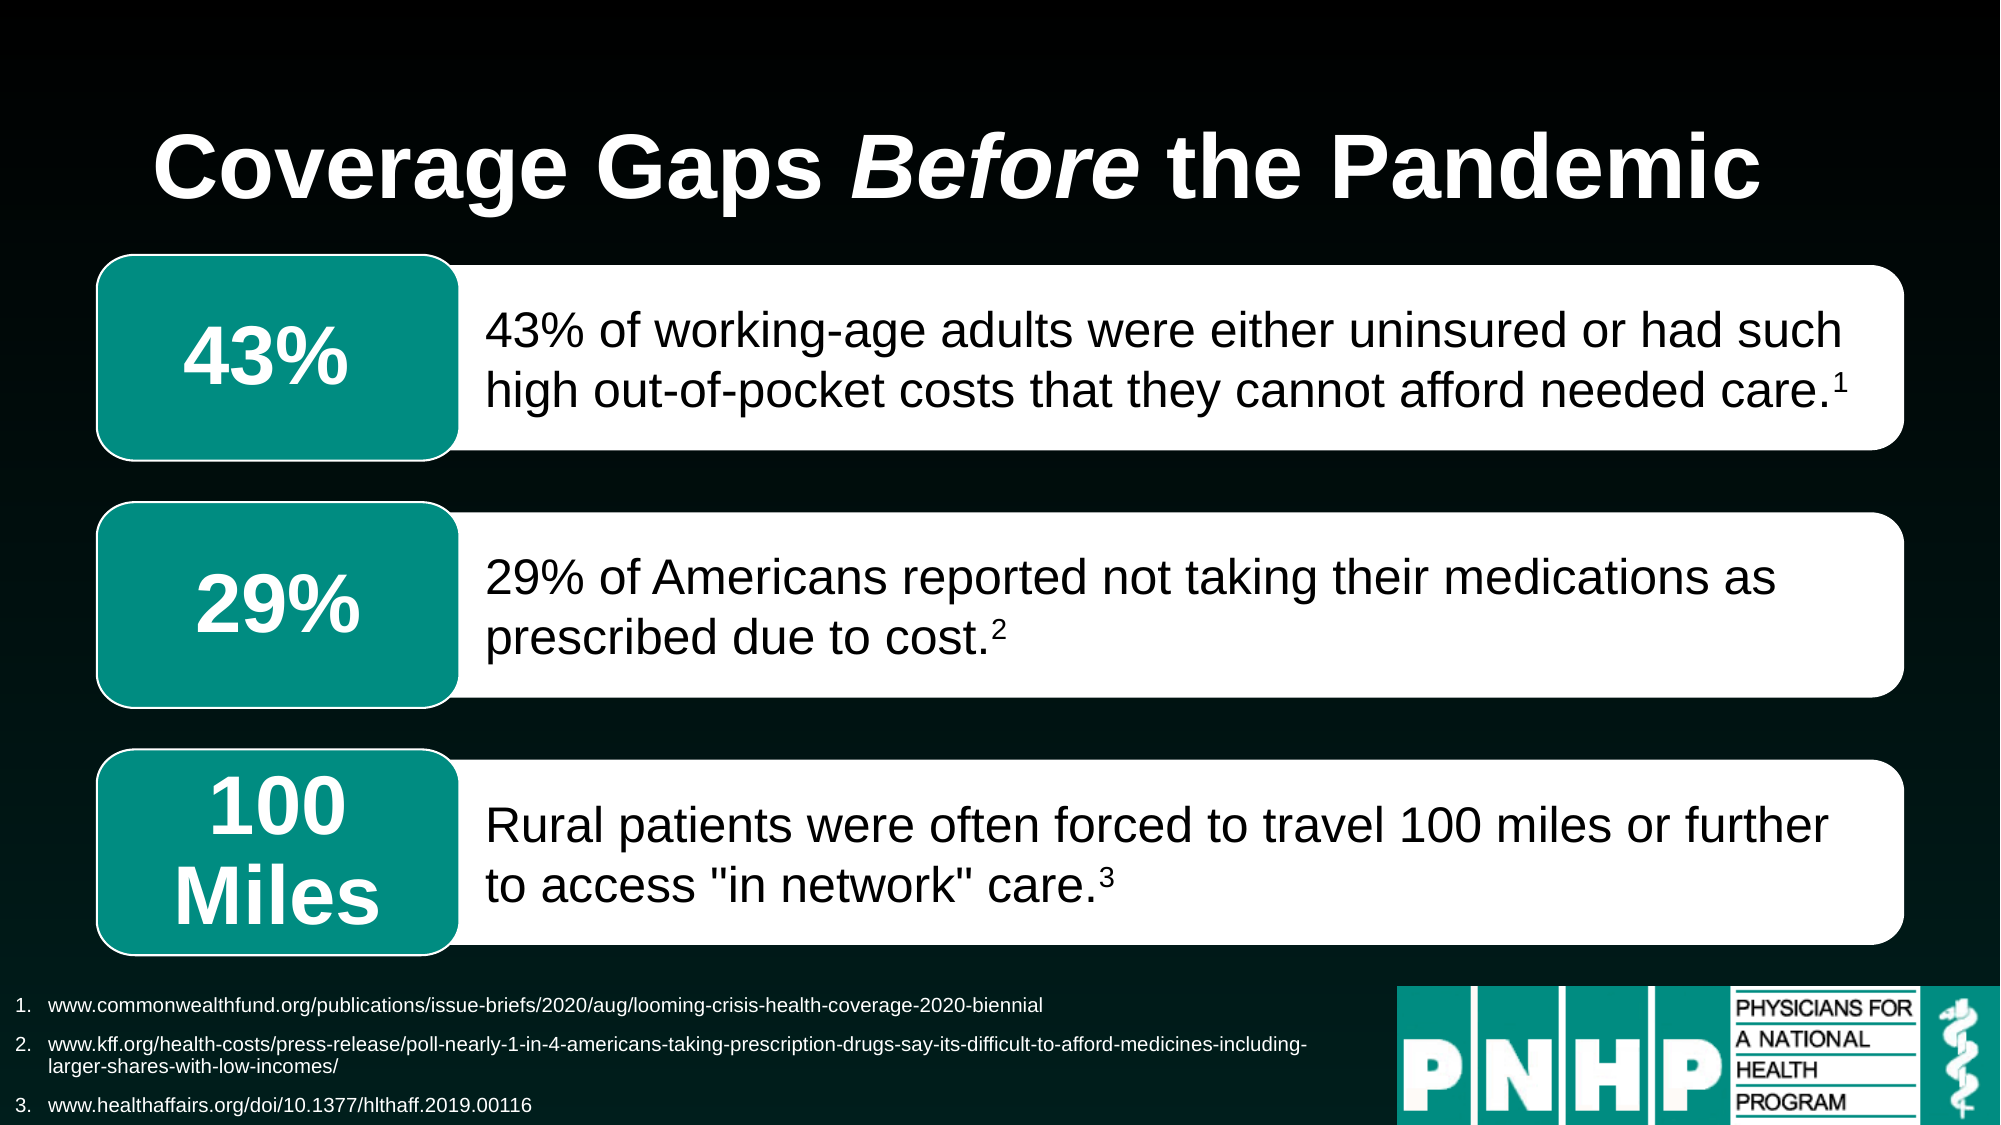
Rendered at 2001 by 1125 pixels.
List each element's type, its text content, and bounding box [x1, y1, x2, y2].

picture [1397, 986, 2000, 1125]
list www.commonwealthfund.org/publications/issue-briefs/2020/aug/looming-crisis-health-coverage-2020-biennial www.kff.org/health-costs/press-release/poll-nearly-1-in-4-americans-taking-prescription-drugs-say-its-difficult-to-afford-medicines-including-larger-shares-with-low-incomes/ www.healthaffairs.org/doi/10.1377/hlthaff.2019.00116 [0, 986, 1350, 1125]
text_box 100 Miles [95, 748, 461, 957]
text_box 29% of Americans reported not taking their medications as prescribed due to cost.2 [451, 512, 1905, 698]
text_box Rural patients were often forced to travel 100 miles or further to access "in network" care.3 [451, 759, 1905, 945]
text_box 43% of working-age adults were either uninsured or had such high out-of-pocket costs that they cannot afford needed care.1 [451, 265, 1905, 451]
text_box 29% [95, 501, 461, 709]
title Coverage Gaps Before the Pandemic [137, 59, 1961, 278]
text_box 43% [95, 253, 461, 462]
